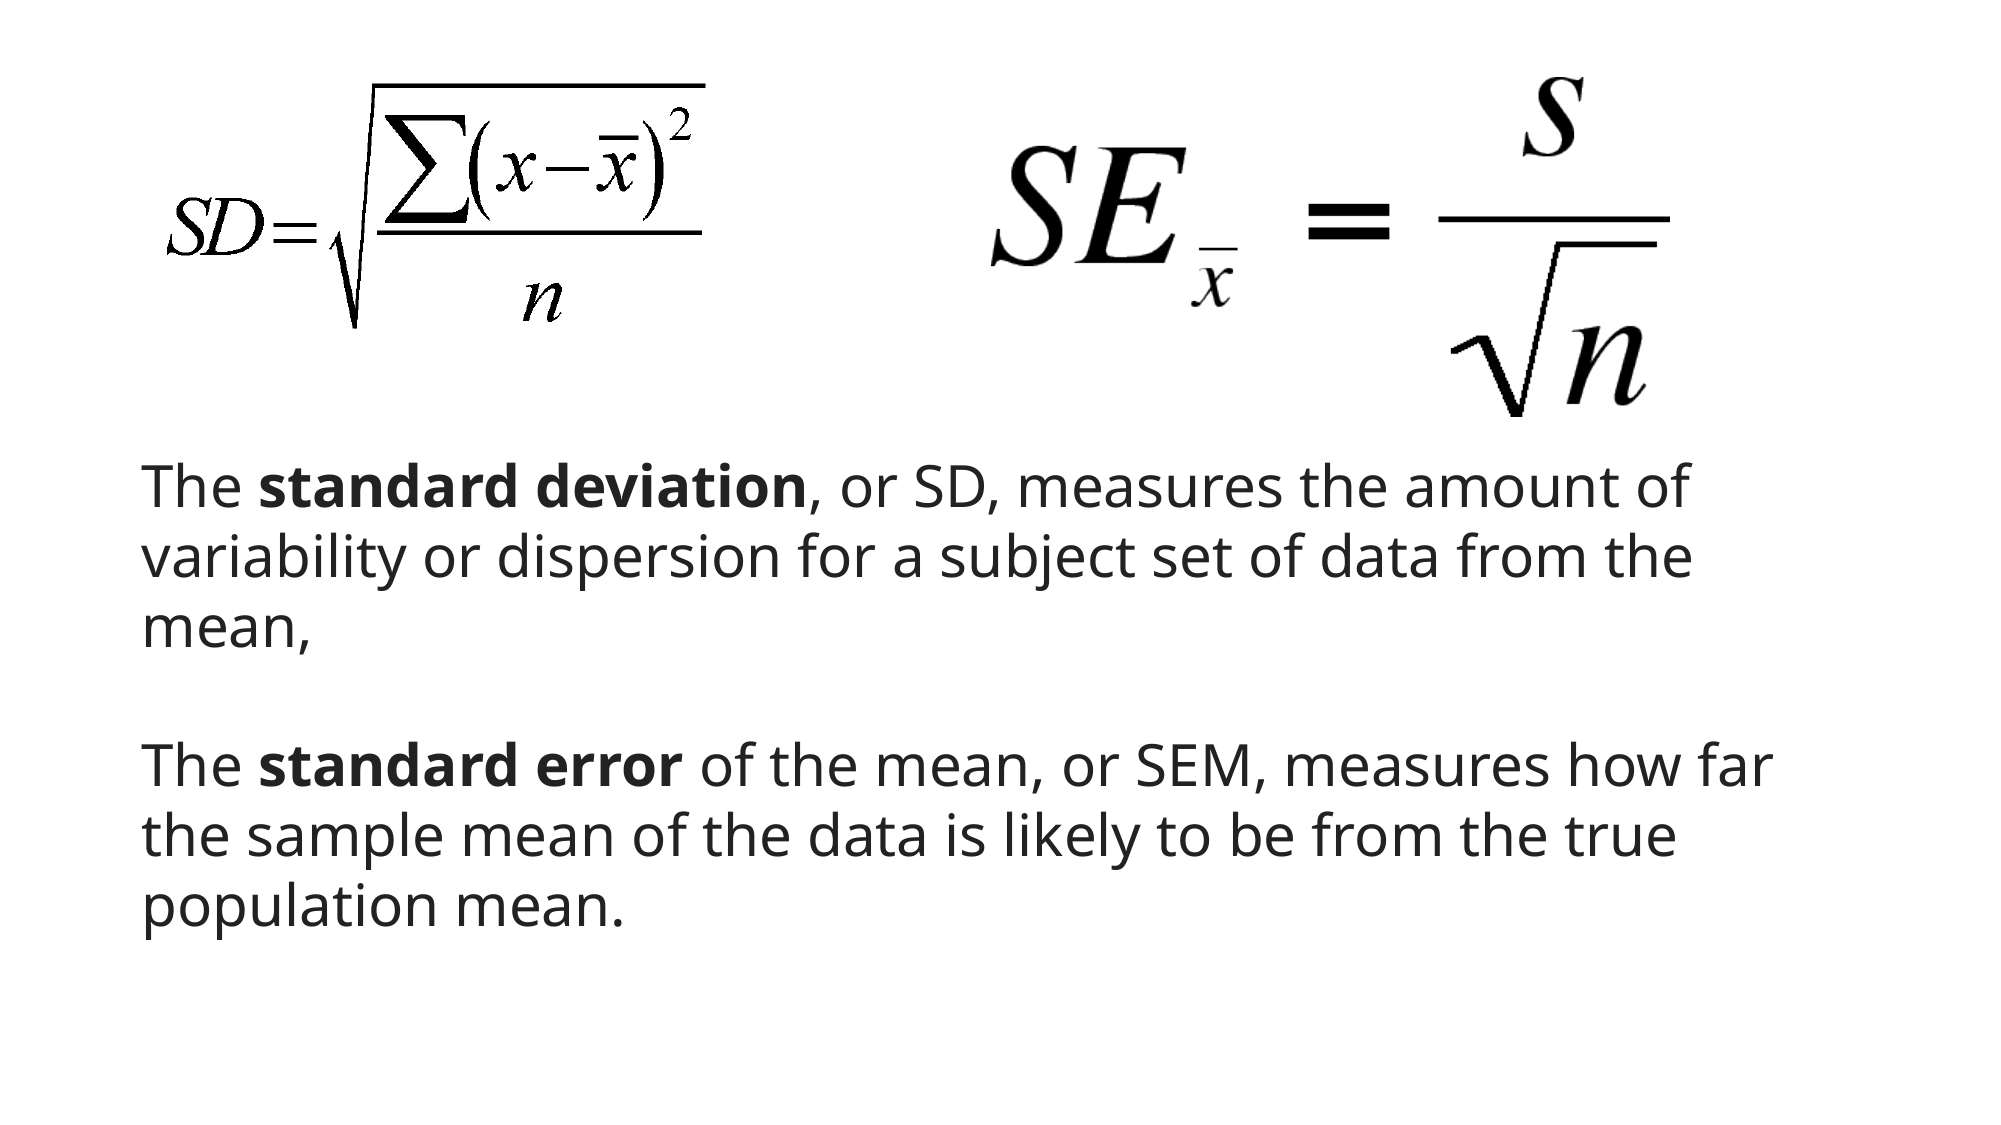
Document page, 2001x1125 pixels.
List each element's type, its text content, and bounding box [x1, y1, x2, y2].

picture [167, 35, 709, 442]
picture [991, 77, 1670, 417]
text_box The standard deviation, or SD, measures the amount of variability or dispersion for a subject set of data from the mean, The standard error of the mean, or SEM, measures how far the sample mean of the data is likely to be from the true population mean. [126, 441, 1814, 946]
